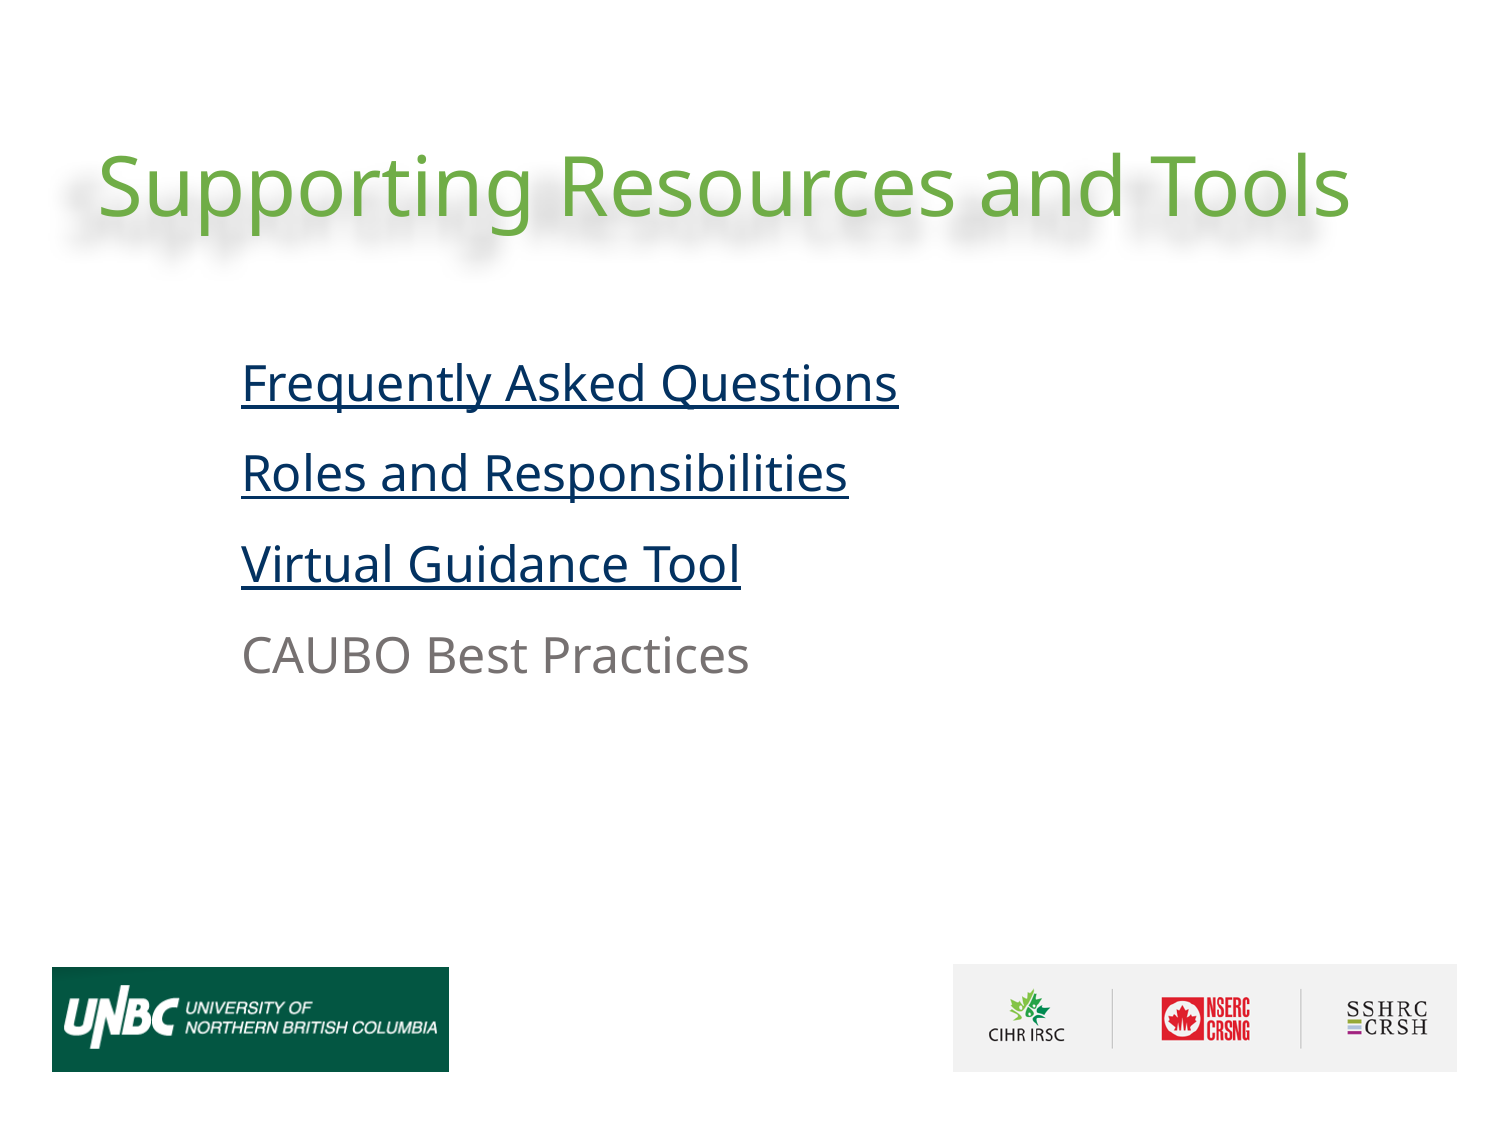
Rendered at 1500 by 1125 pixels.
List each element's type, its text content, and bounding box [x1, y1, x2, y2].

text_box Frequently Asked Questions Roles and Responsibilities Virtual Guidance Tool CAUBO Best Practices [226, 343, 1423, 691]
picture [953, 964, 1457, 1073]
picture [51, 967, 449, 1073]
title Supporting Resources and Tools [72, 132, 1379, 248]
